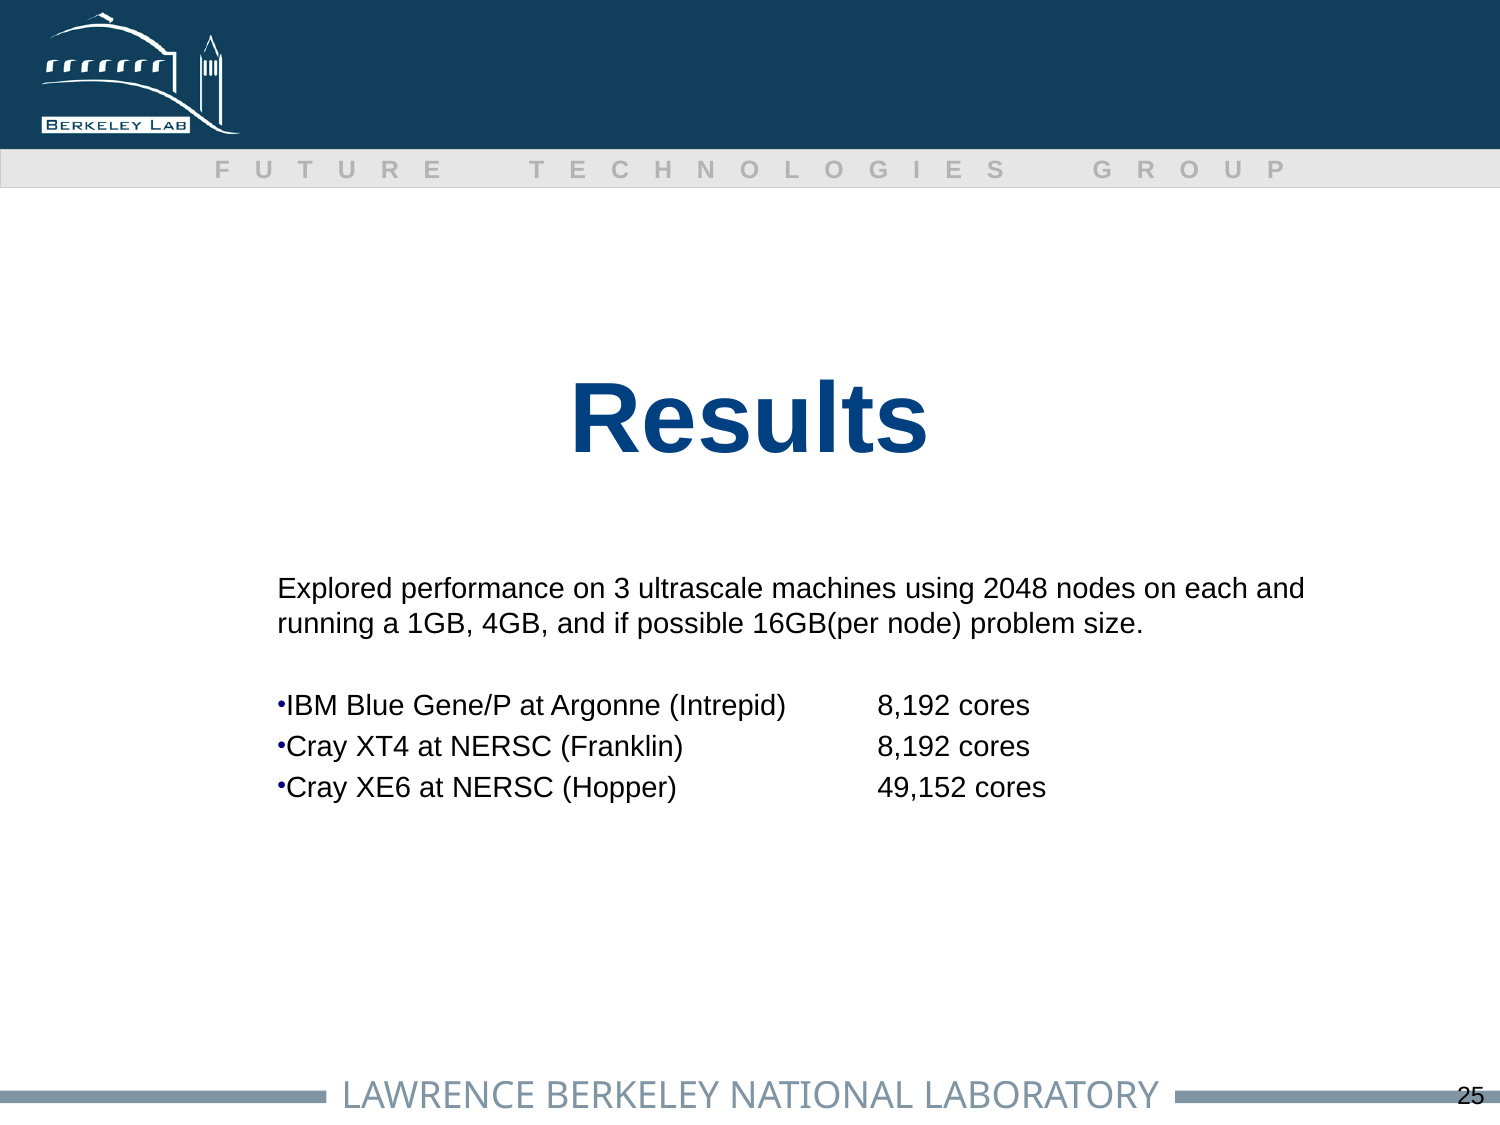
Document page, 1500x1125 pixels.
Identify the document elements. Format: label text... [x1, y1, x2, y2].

picture [0, 0, 1500, 149]
slide_number 25 [1149, 1074, 1500, 1114]
subtitle Explored performance on 3 ultrascale machines using 2048 nodes on each and running a 1GB, 4GB, and if possible 16GB(per node) problem size. IBM Blue Gene/P at Argonne (Intrepid) 8,192 cores Cray XT4 at NERSC (Franklin) 8,192 cores Cray XE6 at NERSC (Hopper) 49,152 cores [262, 562, 1350, 863]
title Results [149, 261, 1350, 563]
